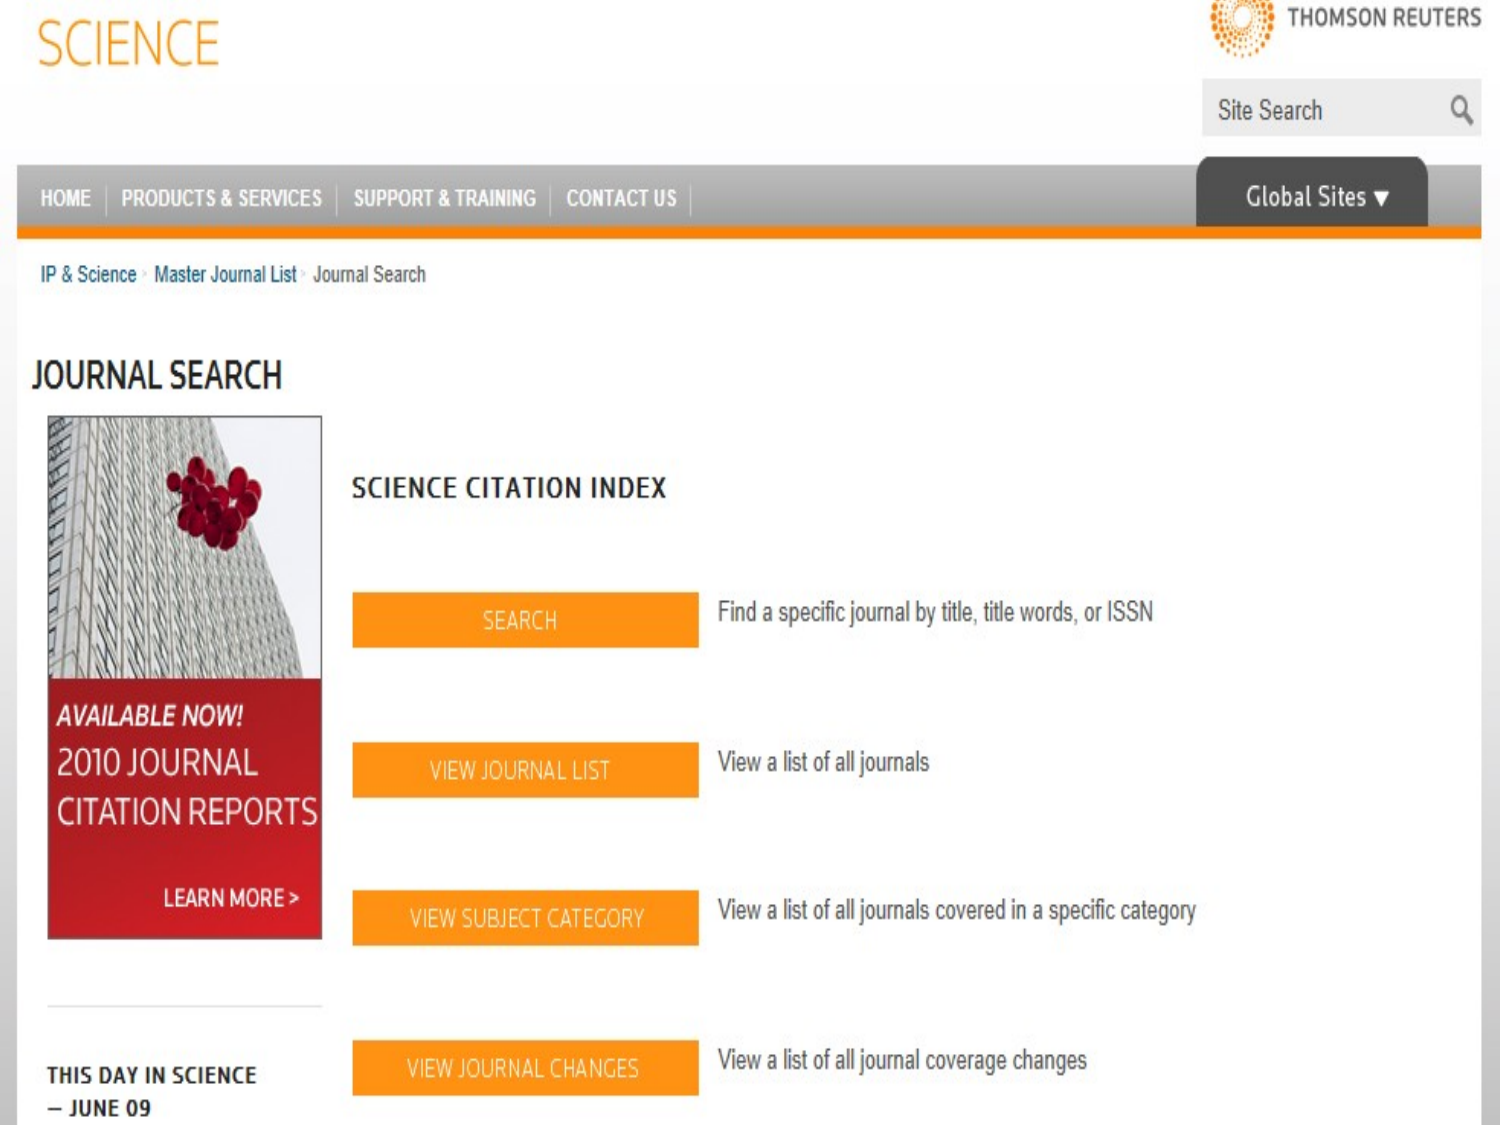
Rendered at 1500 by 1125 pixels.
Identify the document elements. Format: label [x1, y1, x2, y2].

text_box [0, 0, 1500, 1125]
